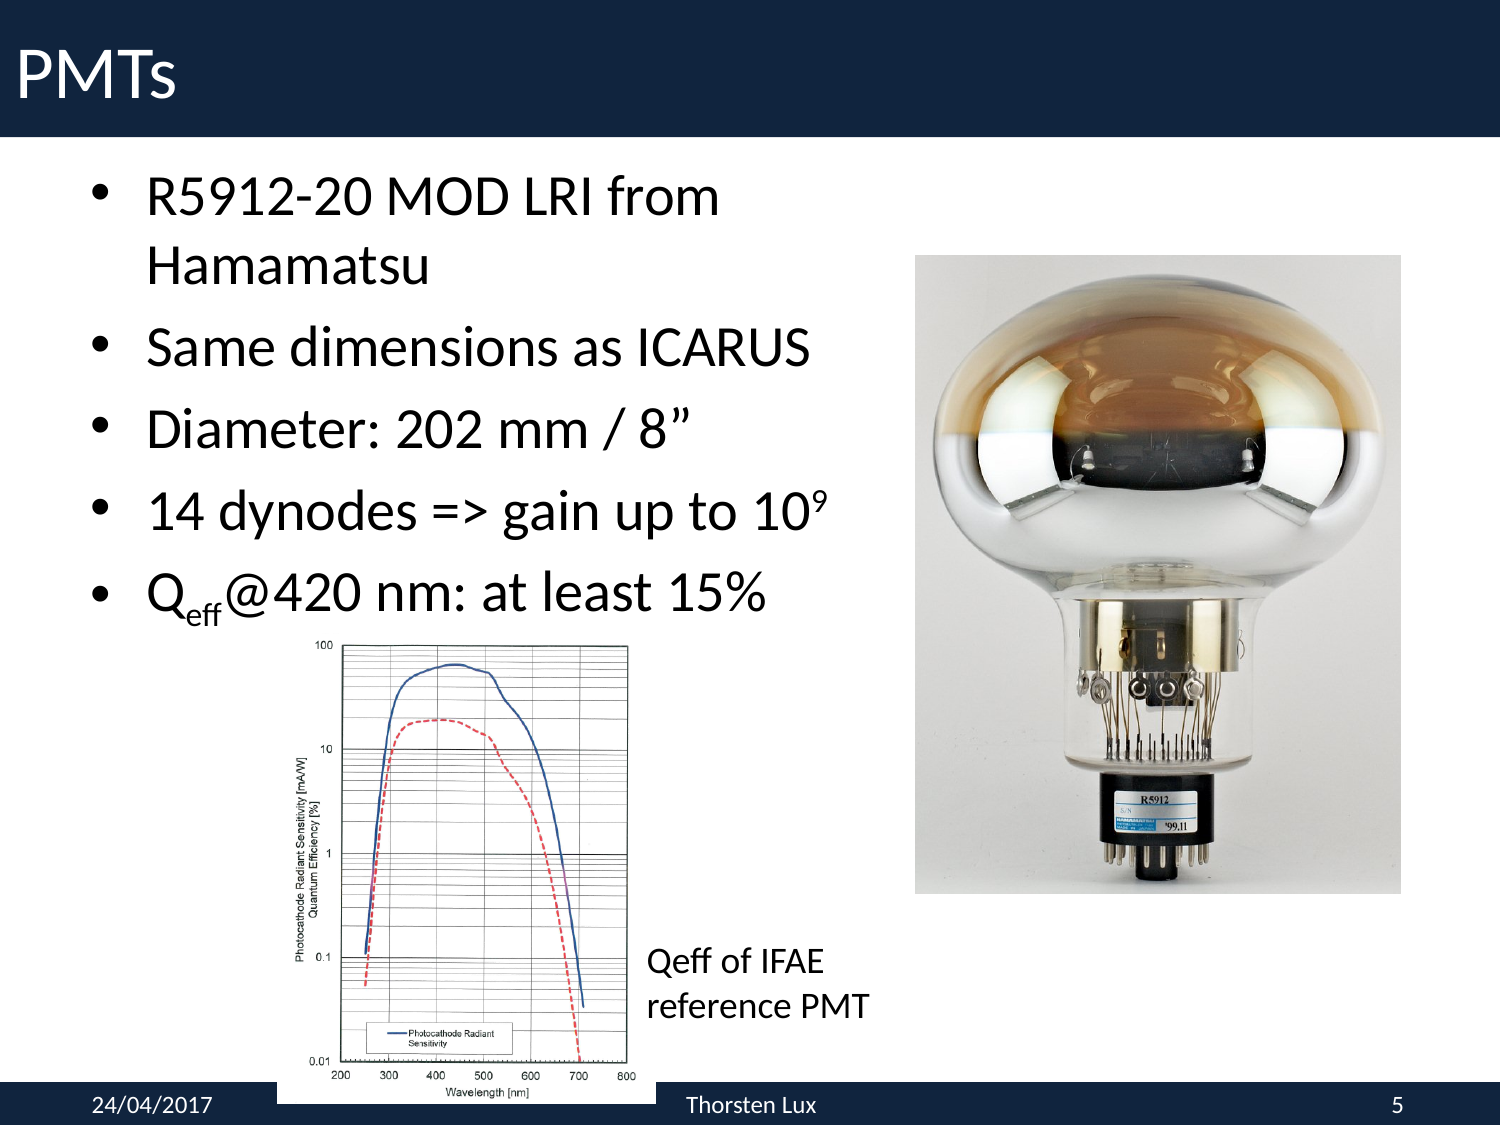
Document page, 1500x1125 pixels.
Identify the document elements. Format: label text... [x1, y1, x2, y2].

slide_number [76, 1082, 427, 1125]
picture [277, 633, 656, 1105]
list R5912-20 MOD LRI from Hamamatsu Same dimensions as ICARUS Diameter: 202 mm / 8” 14 dynodes => gain up to 109 Qeff@420 nm: at least 15% [75, 149, 951, 1005]
picture [915, 255, 1401, 895]
slide_number 5 [1068, 1082, 1419, 1125]
title PMTs [0, 0, 1500, 138]
footer Thorsten Lux [513, 1082, 989, 1125]
text_box Qeff of IFAE reference PMT [660, 928, 904, 1034]
